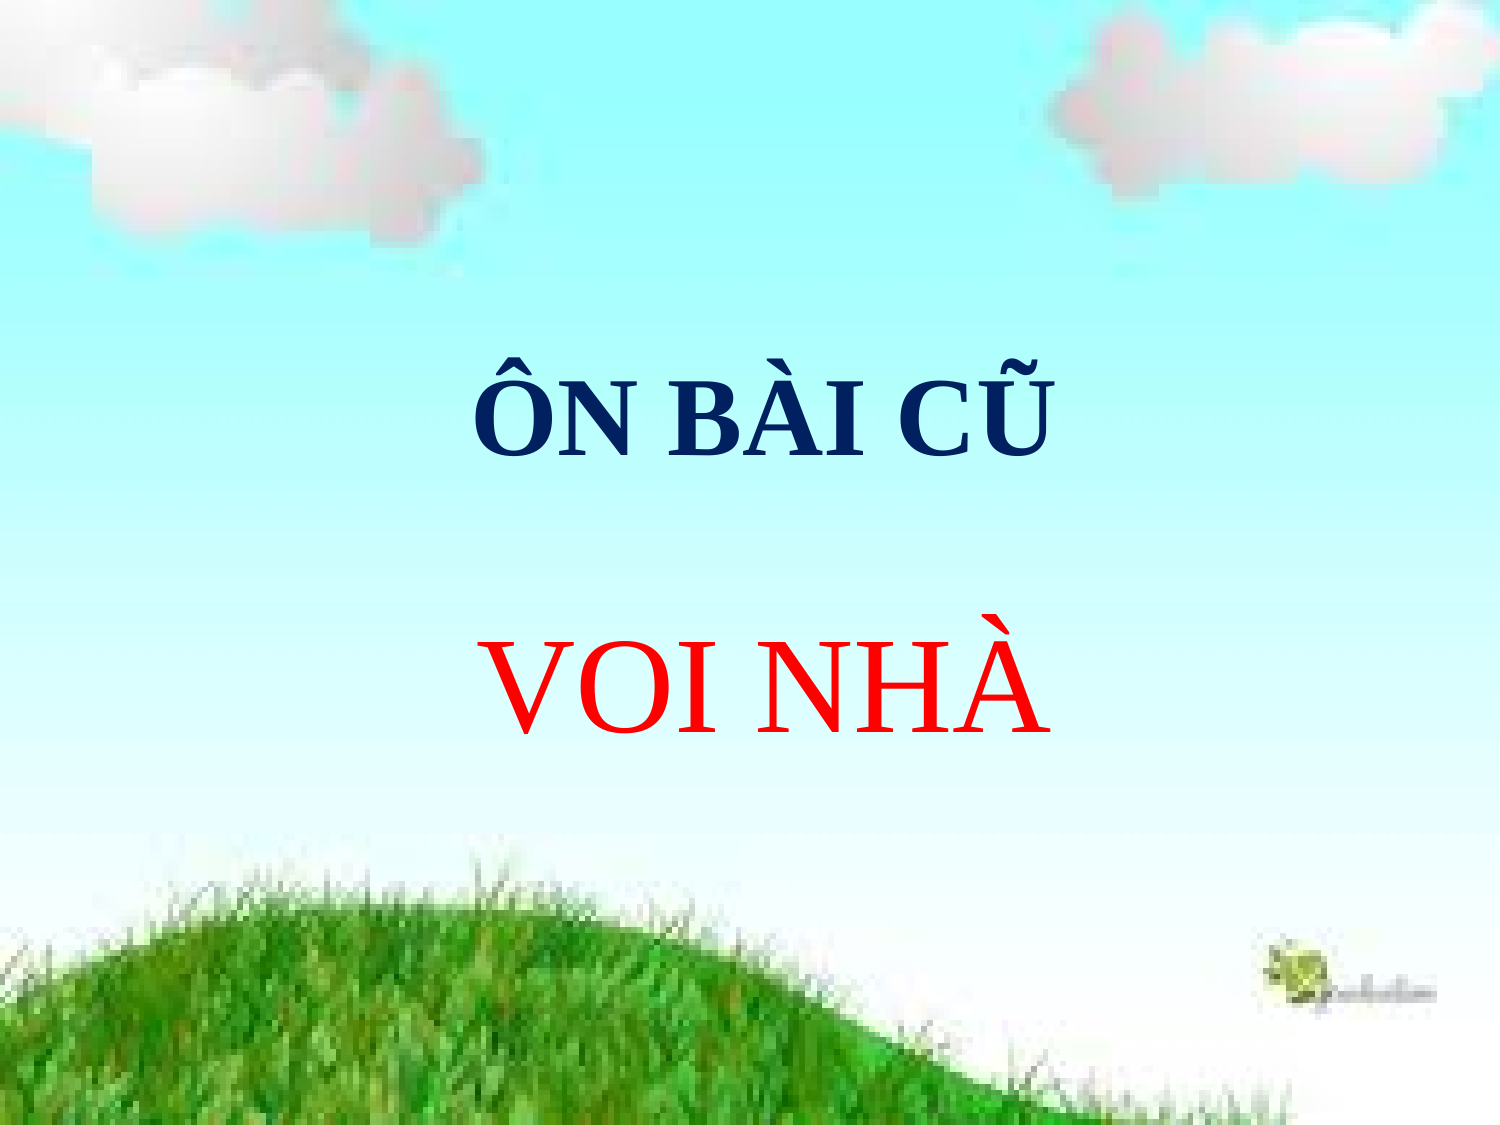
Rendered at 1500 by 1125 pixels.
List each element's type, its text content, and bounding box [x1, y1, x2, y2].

text_box ÔN BÀI CŨ [455, 335, 1074, 486]
subtitle VOI NHÀ [239, 587, 1290, 738]
picture [0, 0, 1500, 1125]
